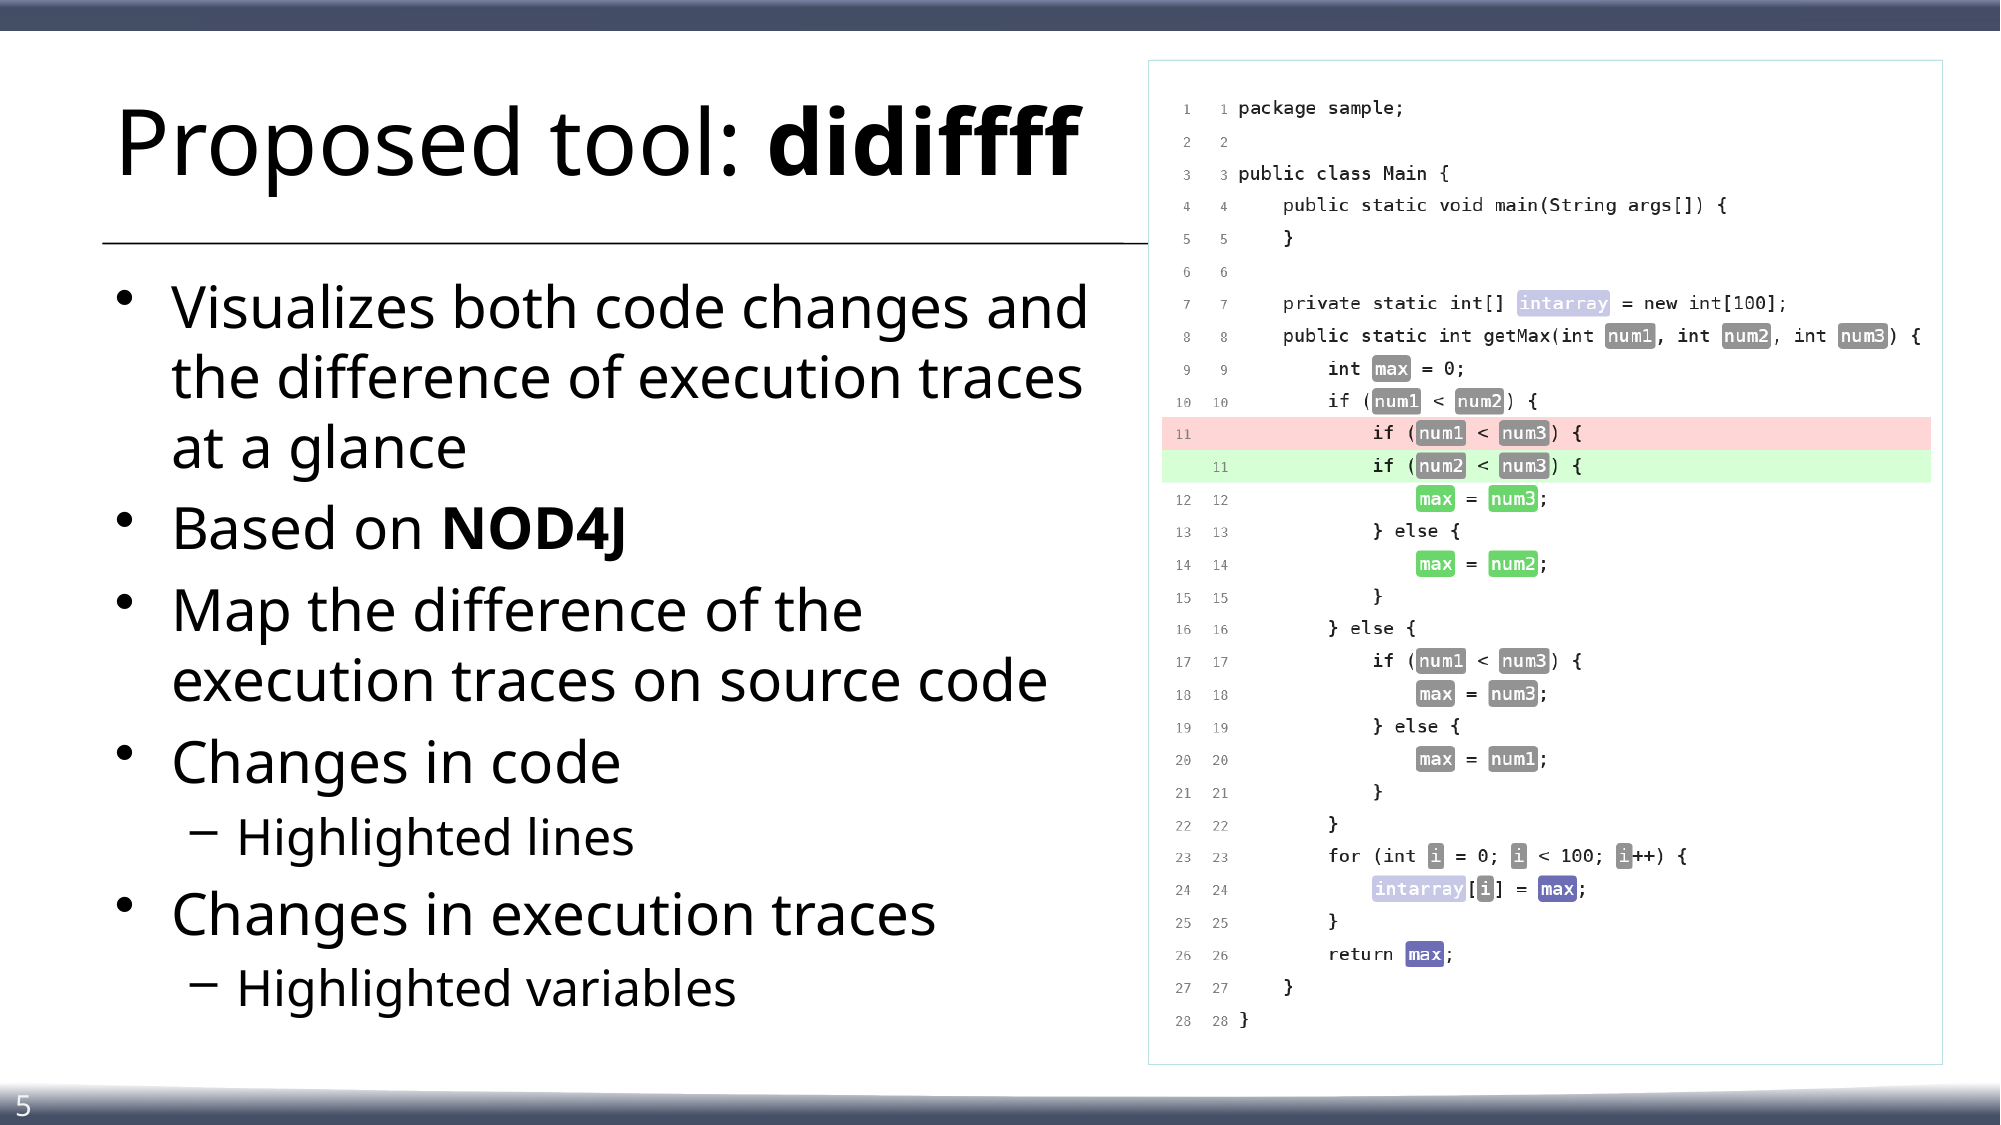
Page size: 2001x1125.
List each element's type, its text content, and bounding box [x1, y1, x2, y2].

picture [0, 0, 2000, 31]
picture [1148, 59, 1943, 1066]
title Proposed tool: didiffff [99, 44, 1898, 233]
picture [252, 1082, 2000, 1125]
list Visualizes both code changes and the difference of execution traces at a glance Based on NOD4J Map the difference of the execution traces on source code Changes in code Highlighted lines Changes in execution traces Highlighted variables [99, 262, 1126, 1006]
slide_number 5 [0, 1079, 252, 1125]
